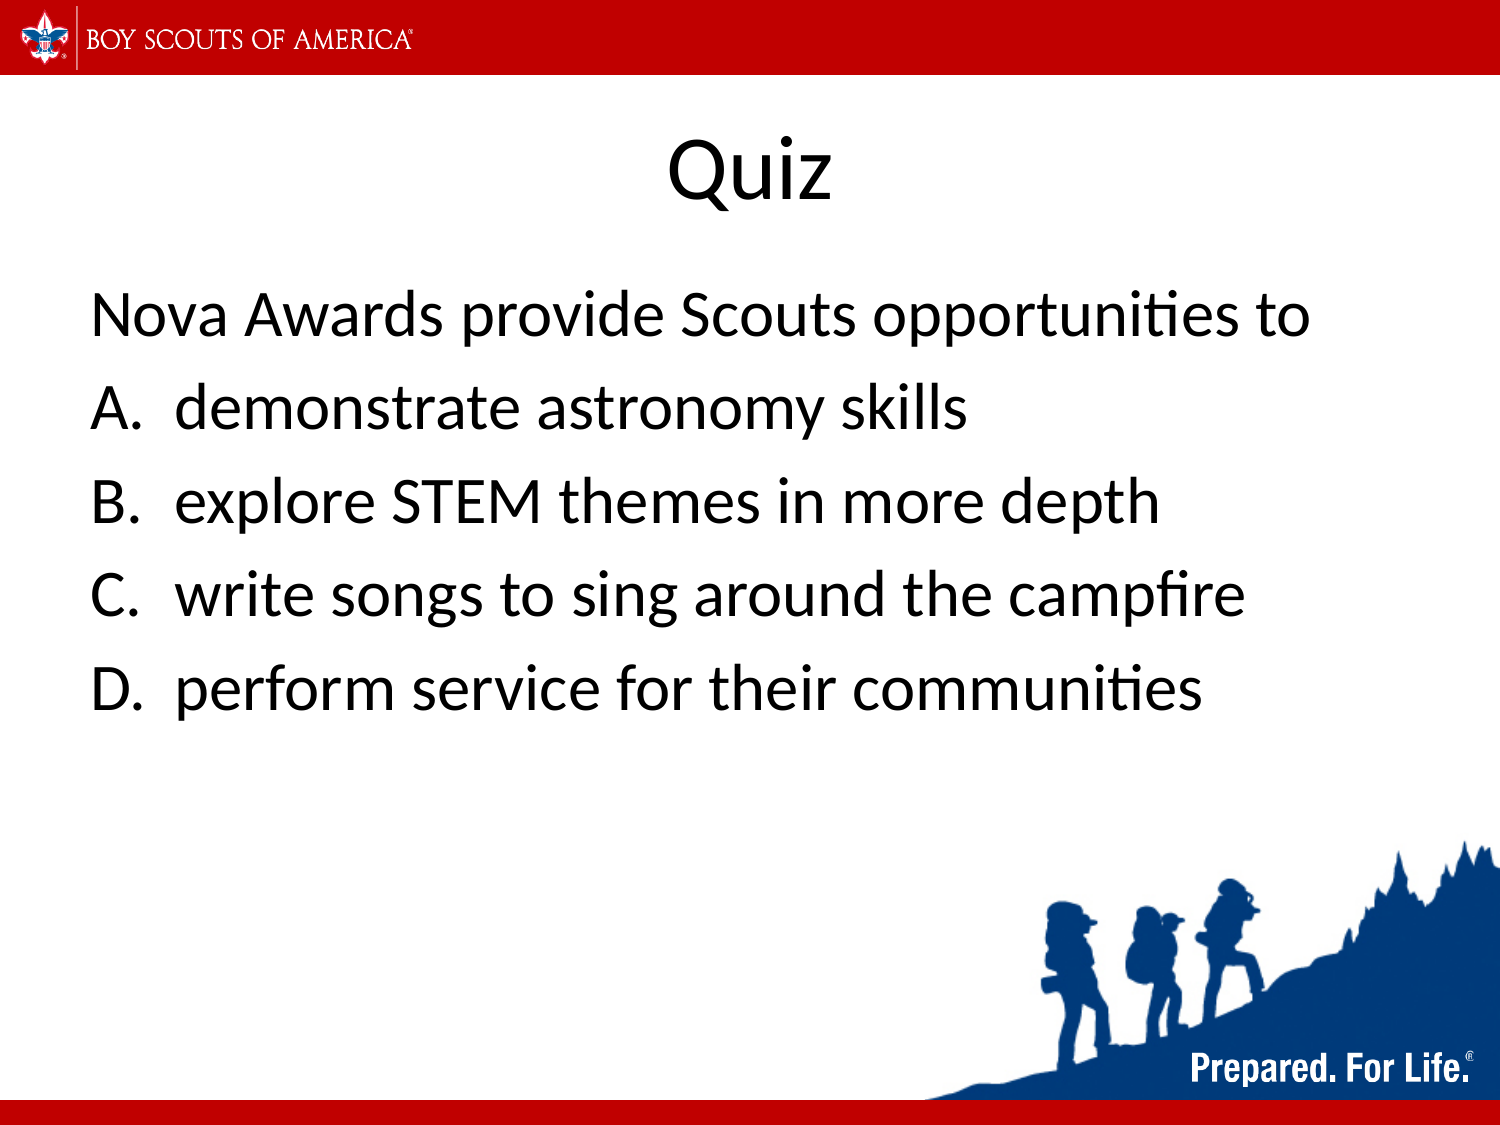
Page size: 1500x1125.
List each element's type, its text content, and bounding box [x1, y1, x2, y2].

picture [924, 832, 1500, 1100]
title Quiz [75, 87, 1425, 238]
list Nova Awards provide Scouts opportunities to demonstrate astronomy skills explore STEM themes in more depth write songs to sing around the campfire perform service for their communities [75, 262, 1425, 888]
picture [20, 6, 413, 70]
